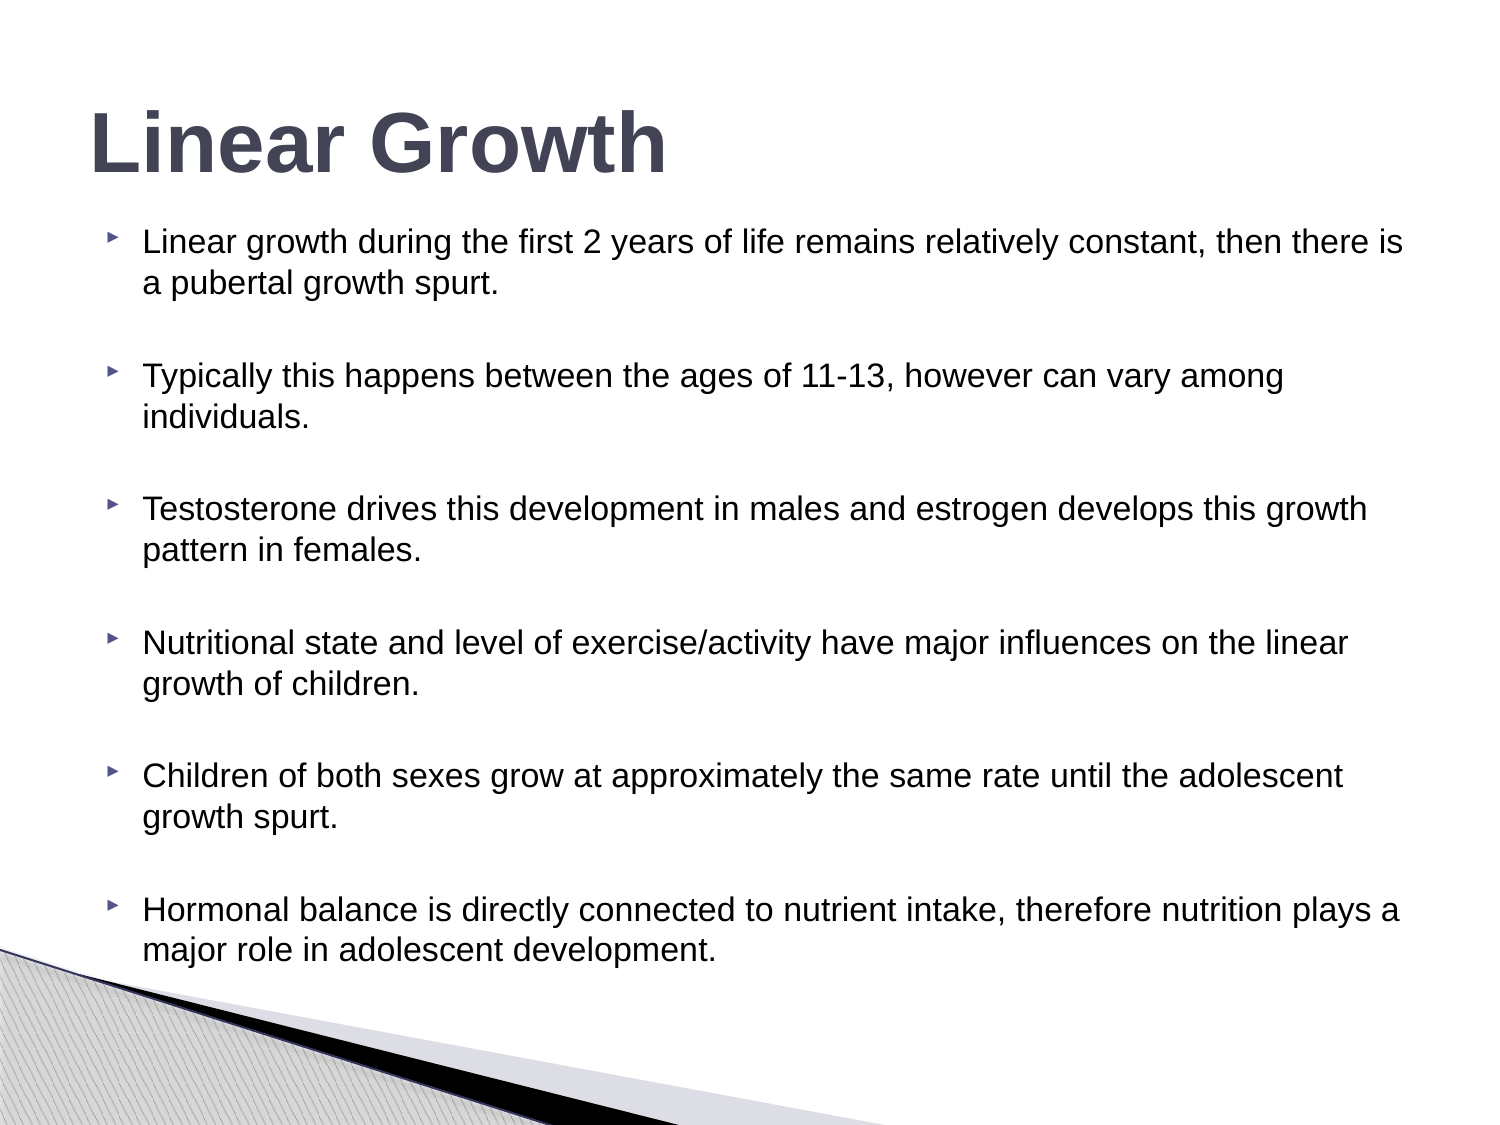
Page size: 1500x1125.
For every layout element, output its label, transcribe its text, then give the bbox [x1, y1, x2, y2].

text_box [50, 312, 1450, 733]
list Linear growth during the first 2 years of life remains relatively constant, then there is a pubertal growth spurt. Typically this happens between the ages of 11-13, however can vary among individuals. Testosterone drives this development in males and estrogen develops this growth pattern in females. Nutritional state and level of exercise/activity have major influences on the linear growth of children. Children of both sexes grow at approximately the same rate until the adolescent growth spurt. Hormonal balance is directly connected to nutrient intake, therefore nutrition plays a major role in adolescent development. [75, 233, 1425, 312]
list Linear growth during the first 2 years of life remains relatively constant, then there is a pubertal growth spurt. Typically this happens between the ages of 11-13, however can vary among individuals. Testosterone drives this development in males and estrogen develops this growth pattern in females. Nutritional state and level of exercise/activity have major influences on the linear growth of children. Children of both sexes grow at approximately the same rate until the adolescent growth spurt. Hormonal balance is directly connected to nutrient intake, therefore nutrition plays a major role in adolescent development. [75, 733, 1425, 986]
title Linear Growth [75, 45, 1425, 233]
